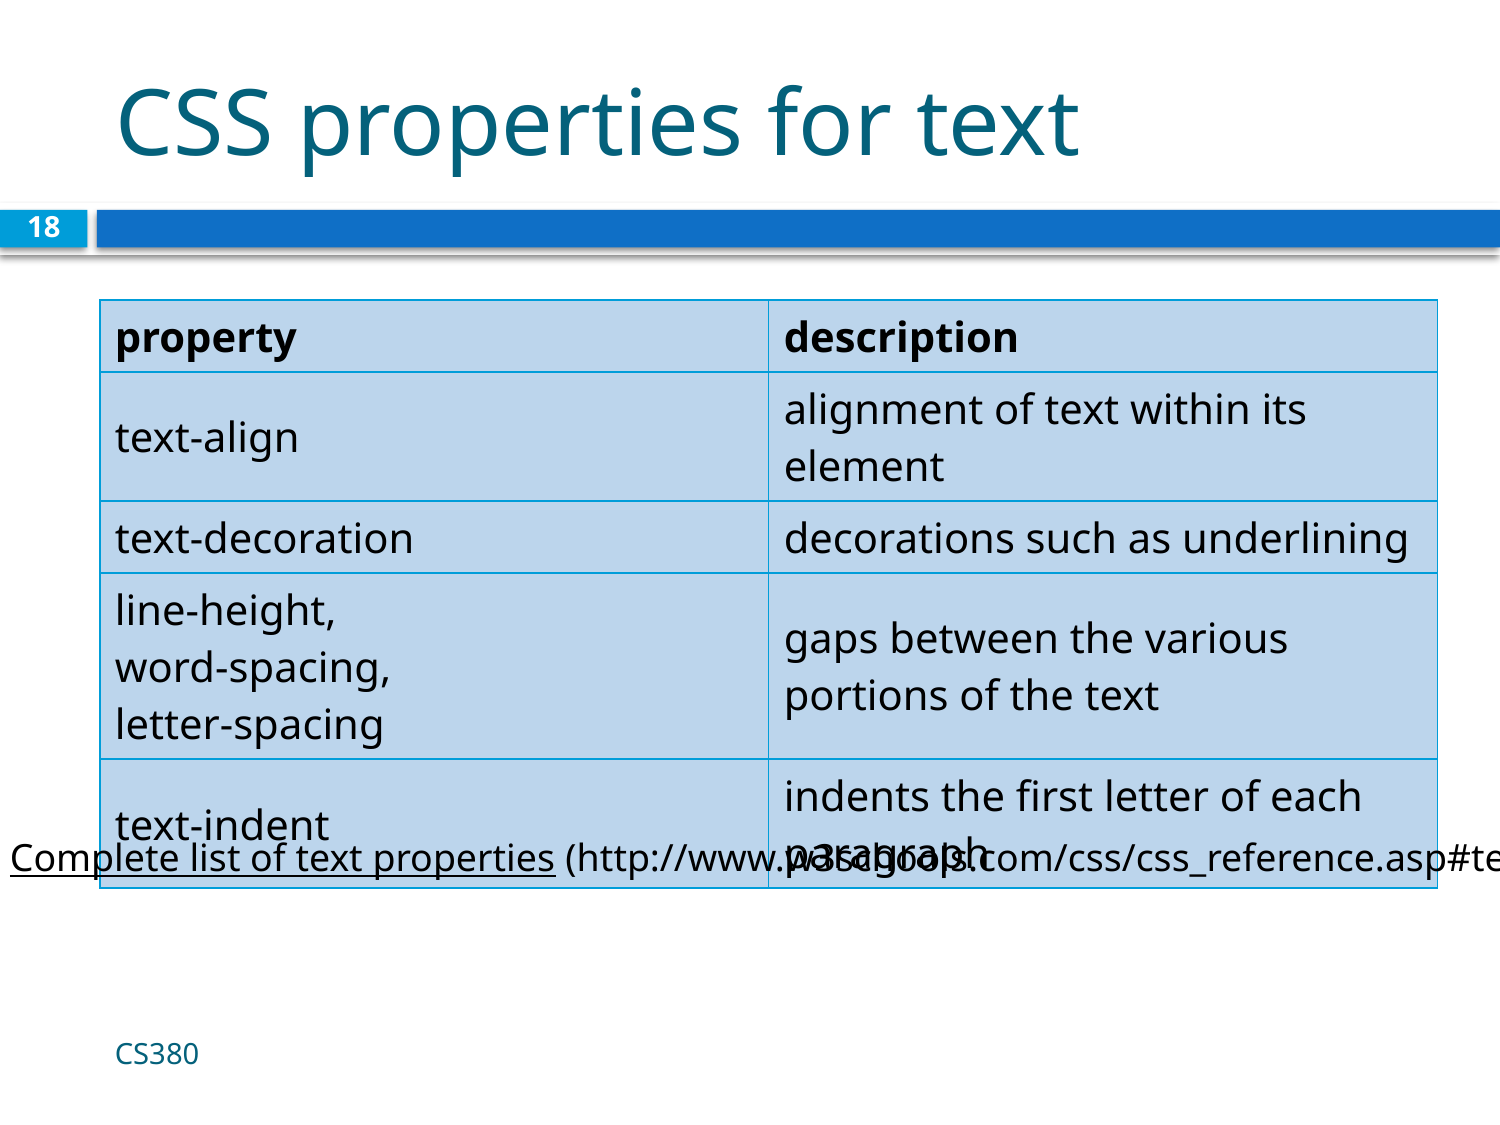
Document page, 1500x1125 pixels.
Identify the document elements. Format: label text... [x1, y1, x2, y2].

table_cell alignment of text within its element [769, 373, 1437, 500]
footer CS380 [99, 1025, 990, 1085]
table_cell text-decoration [101, 502, 768, 572]
table_cell decorations such as underlining [769, 502, 1437, 572]
table_header description [769, 301, 1437, 371]
text_box Complete list of text properties (http://www.w3schools.com/css/css_reference.asp#text) [0, 826, 1500, 893]
table_cell text-align [101, 373, 768, 500]
table_cell text-indent [101, 760, 768, 826]
table_cell indents the first letter of each paragraph [769, 760, 1437, 826]
table_header property [101, 301, 768, 371]
table_cell line-height, word-spacing, letter-spacing [101, 574, 768, 758]
table_cell gaps between the various portions of the text [769, 574, 1437, 758]
title CSS properties for text [100, 37, 1439, 201]
slide_number 18 [0, 208, 88, 249]
